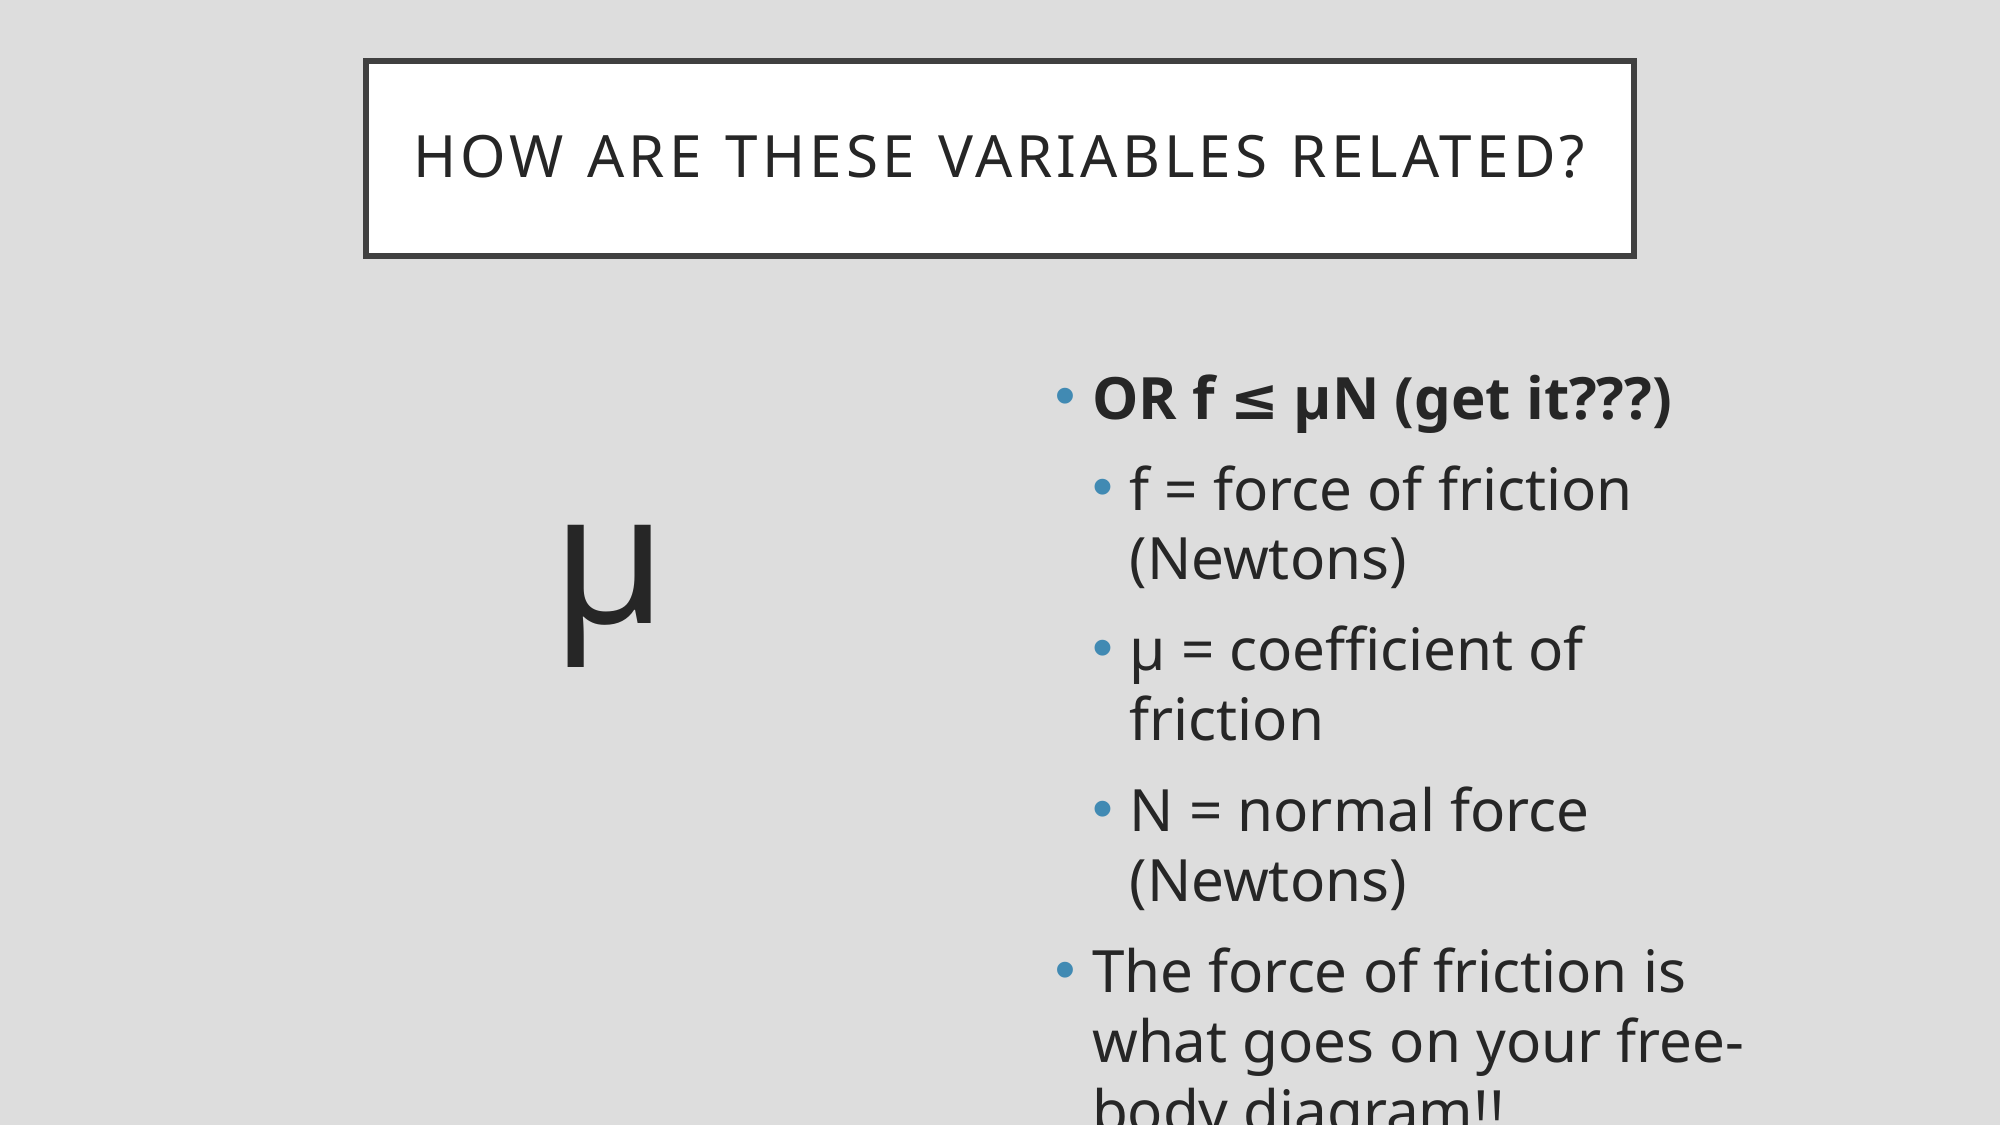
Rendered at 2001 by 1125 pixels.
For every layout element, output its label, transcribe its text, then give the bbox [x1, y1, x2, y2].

list OR f ≤ µN (get it???) f = force of friction (Newtons) µ = coefficient of friction N = normal force (Newtons) The force of friction is what goes on your free-body diagram!! [1039, 353, 1771, 942]
title How are these variables related? [363, 58, 1637, 259]
